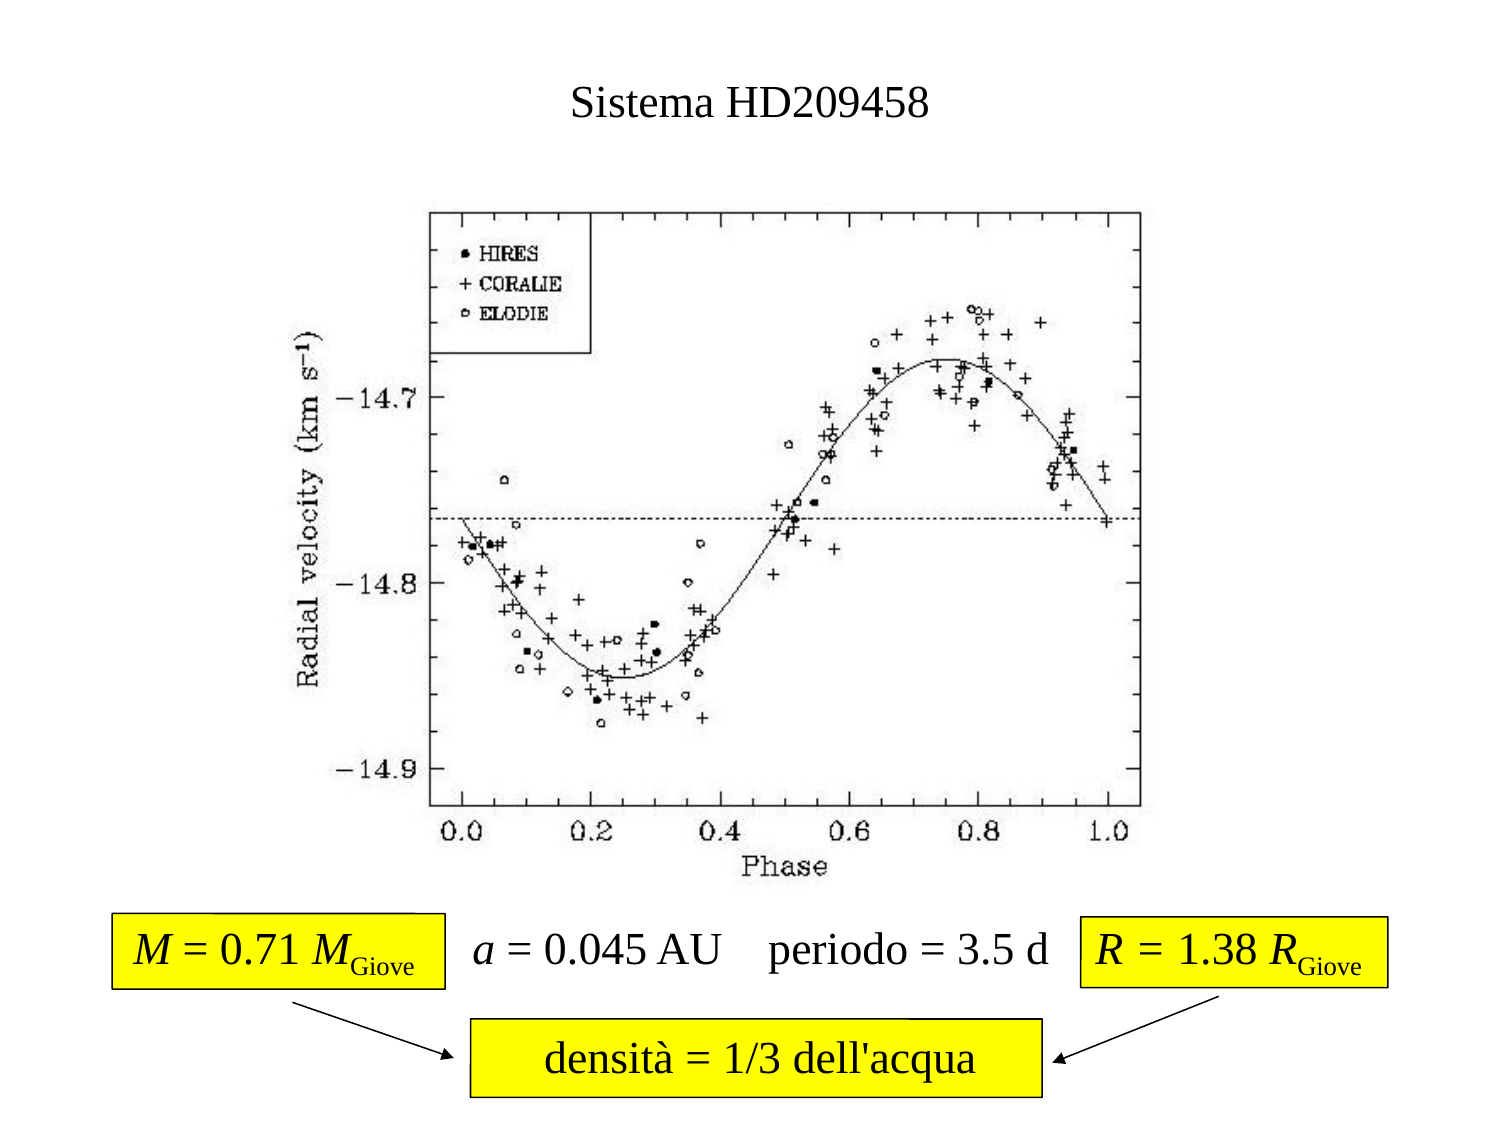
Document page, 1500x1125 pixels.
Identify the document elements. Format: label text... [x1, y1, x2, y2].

text_box densità = 1/3 dell'acqua [544, 1027, 977, 1083]
text_box [112, 913, 446, 990]
text_box [470, 1018, 1043, 1098]
text_box Sistema HD209458 [502, 71, 998, 127]
text_box M = 0.71 MGiove a = 0.045 AU periodo = 3.5 d R = 1.38 RGiove [133, 918, 1363, 981]
text_box [1052, 996, 1219, 1064]
text_box [292, 1002, 454, 1060]
picture [261, 160, 1216, 927]
text_box [1080, 916, 1388, 988]
